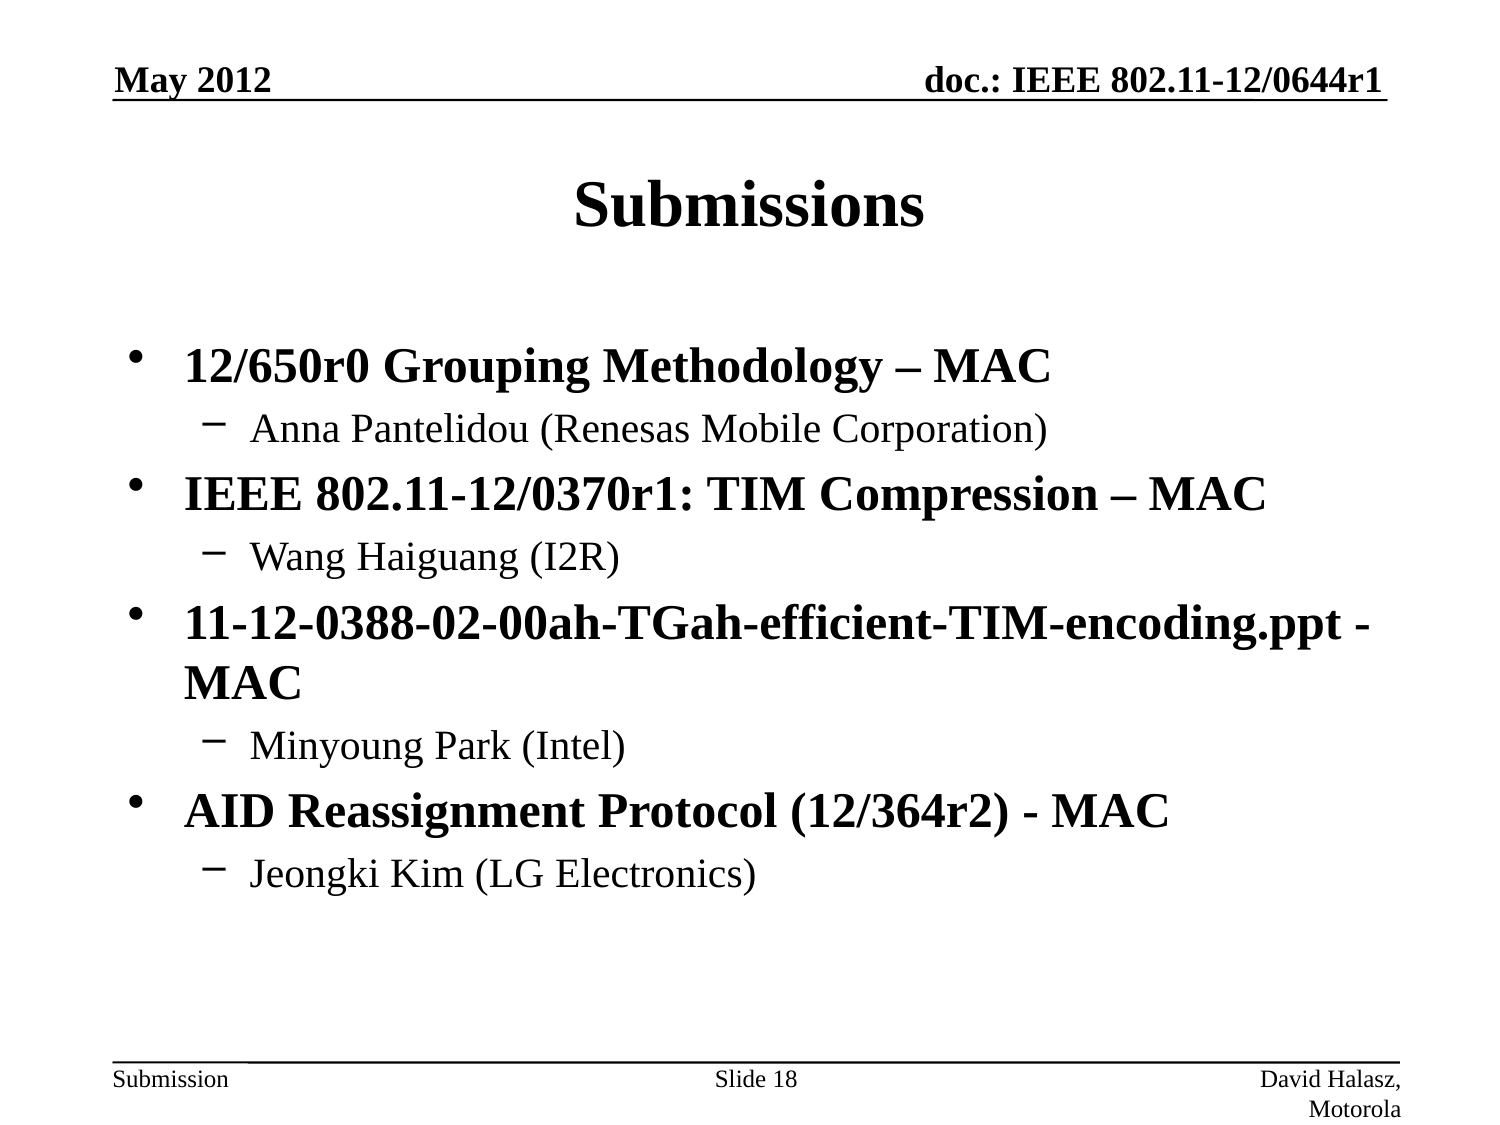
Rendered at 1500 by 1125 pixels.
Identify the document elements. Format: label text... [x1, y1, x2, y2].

footer David Halasz, Motorola Mobility [1221, 1061, 1402, 1093]
list 12/650r0 Grouping Methodology – MAC Anna Pantelidou (Renesas Mobile Corporation) IEEE 802.11-12/0370r1: TIM Compression – MAC Wang Haiguang (I2R) 11-12-0388-02-00ah-TGah-efficient-TIM-encoding.ppt - MAC Minyoung Park (Intel) AID Reassignment Protocol (12/364r2) - MAC Jeongki Kim (LG Electronics) [112, 324, 1388, 1001]
title Submissions [112, 112, 1388, 288]
slide_number Slide 18 [712, 1061, 800, 1093]
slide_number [114, 54, 333, 101]
